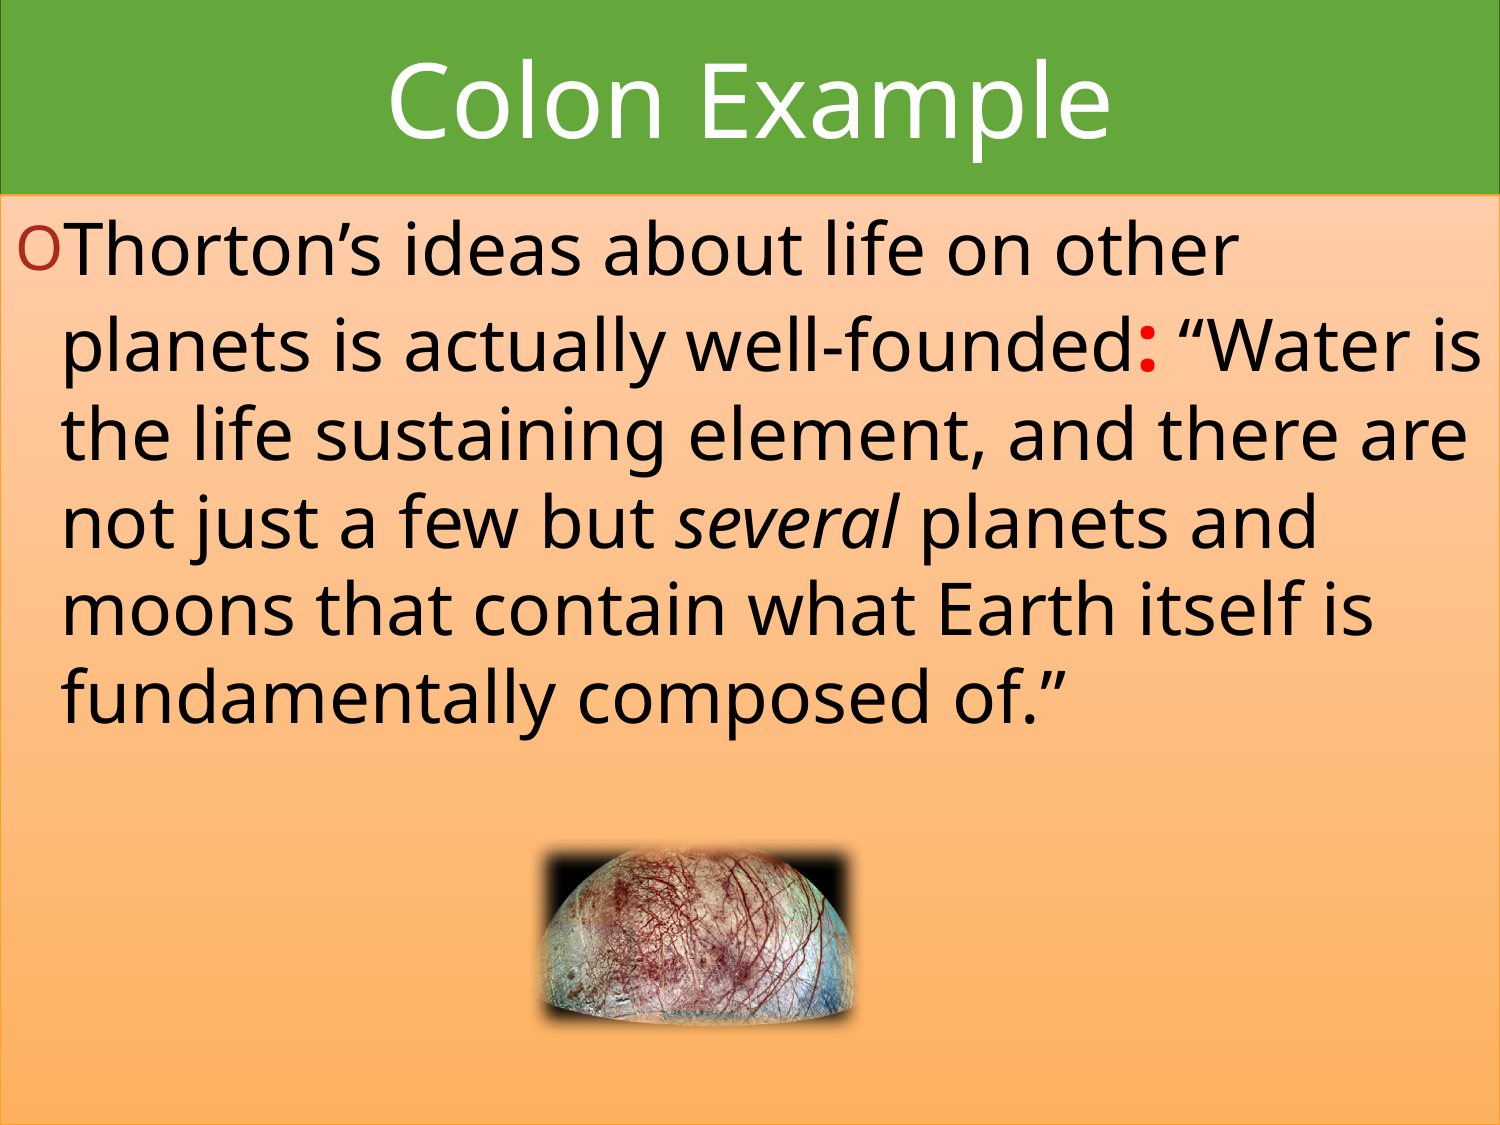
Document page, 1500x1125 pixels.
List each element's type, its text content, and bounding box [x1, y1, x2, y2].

title Colon Example [0, 0, 1500, 194]
picture [526, 835, 866, 1038]
list Thorton’s ideas about life on other planets is actually well-founded: “Water is the life sustaining element, and there are not just a few but several planets and moons that contain what Earth itself is fundamentally composed of.” [0, 194, 1500, 1125]
